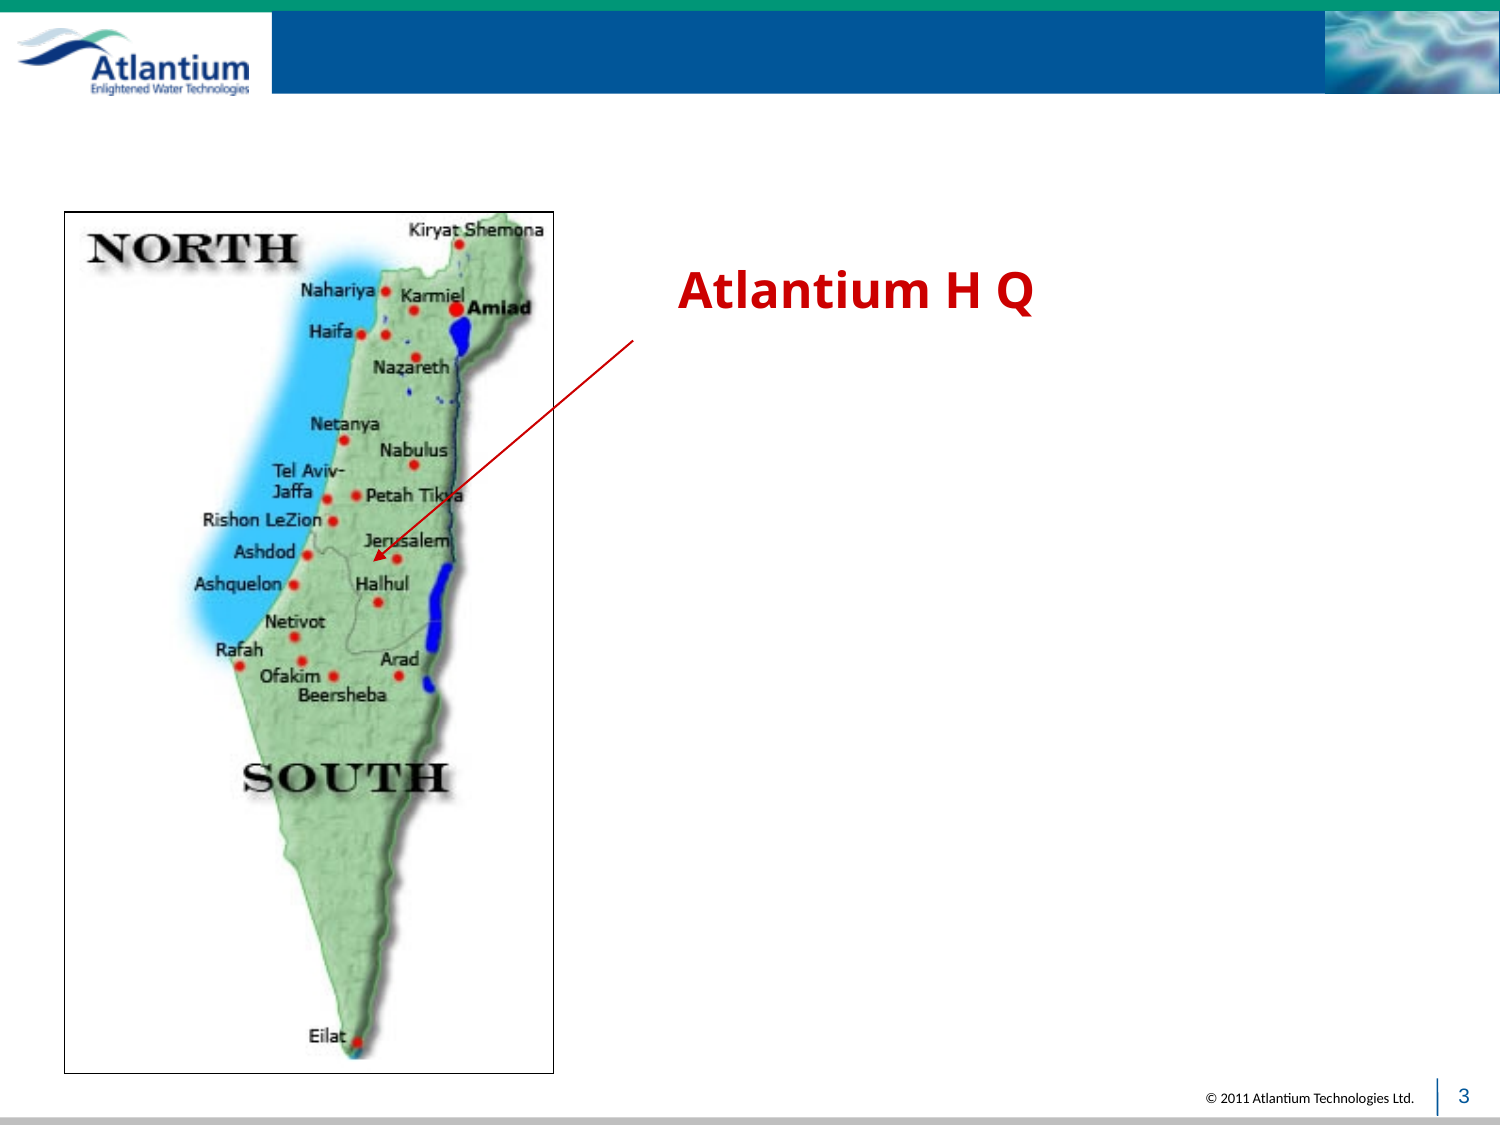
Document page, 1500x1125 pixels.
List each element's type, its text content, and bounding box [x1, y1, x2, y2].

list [64, 212, 553, 1074]
slide_number 3 [1432, 1074, 1496, 1113]
picture [17, 28, 249, 96]
text_box Atlantium H Q [598, 237, 1116, 341]
picture [1325, 11, 1499, 94]
